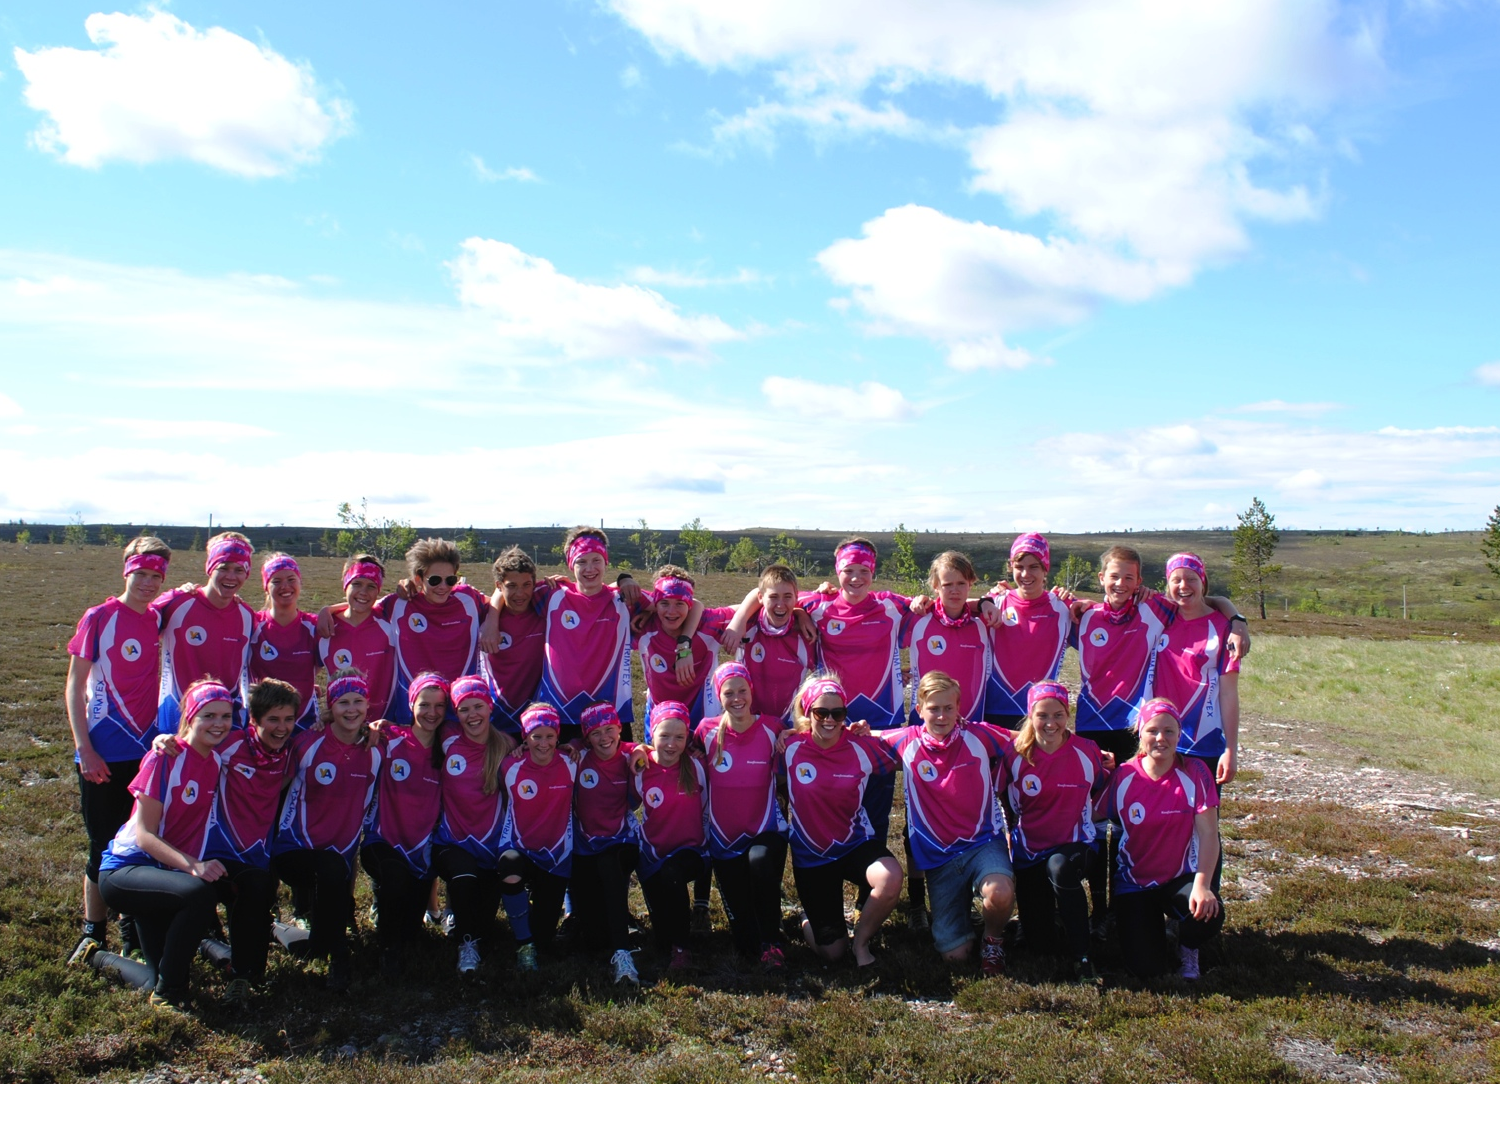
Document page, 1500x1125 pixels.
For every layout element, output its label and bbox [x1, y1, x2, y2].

list [0, 0, 1500, 1084]
